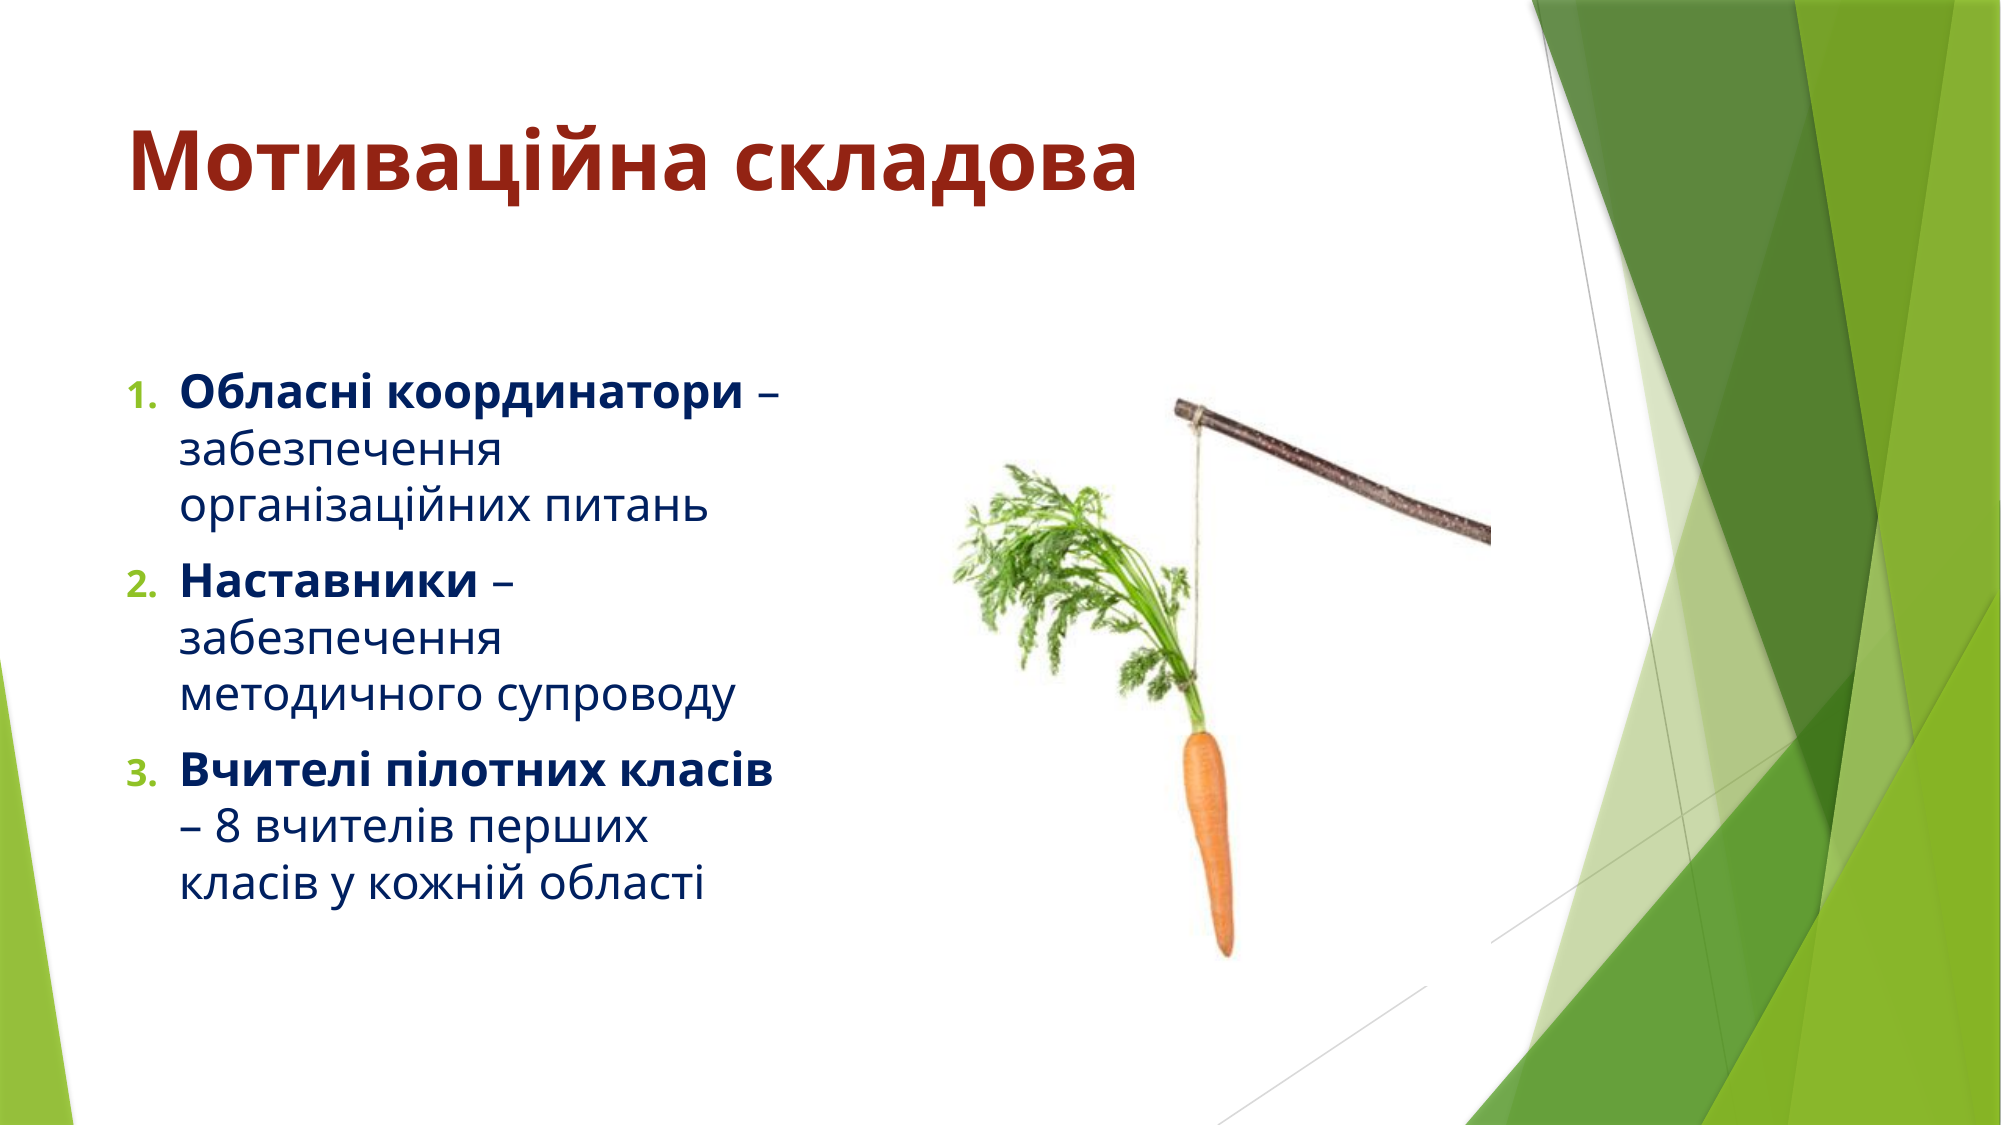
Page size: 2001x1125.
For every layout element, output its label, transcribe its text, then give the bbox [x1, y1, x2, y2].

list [865, 359, 1492, 986]
title Мотиваційна складова [111, 99, 1522, 317]
list Обласні координатори – забезпечення організаційних питань Наставники – забезпечення методичного супроводу Вчителі пілотних класів – 8 вчителів перших класів у кожній області [111, 354, 798, 992]
